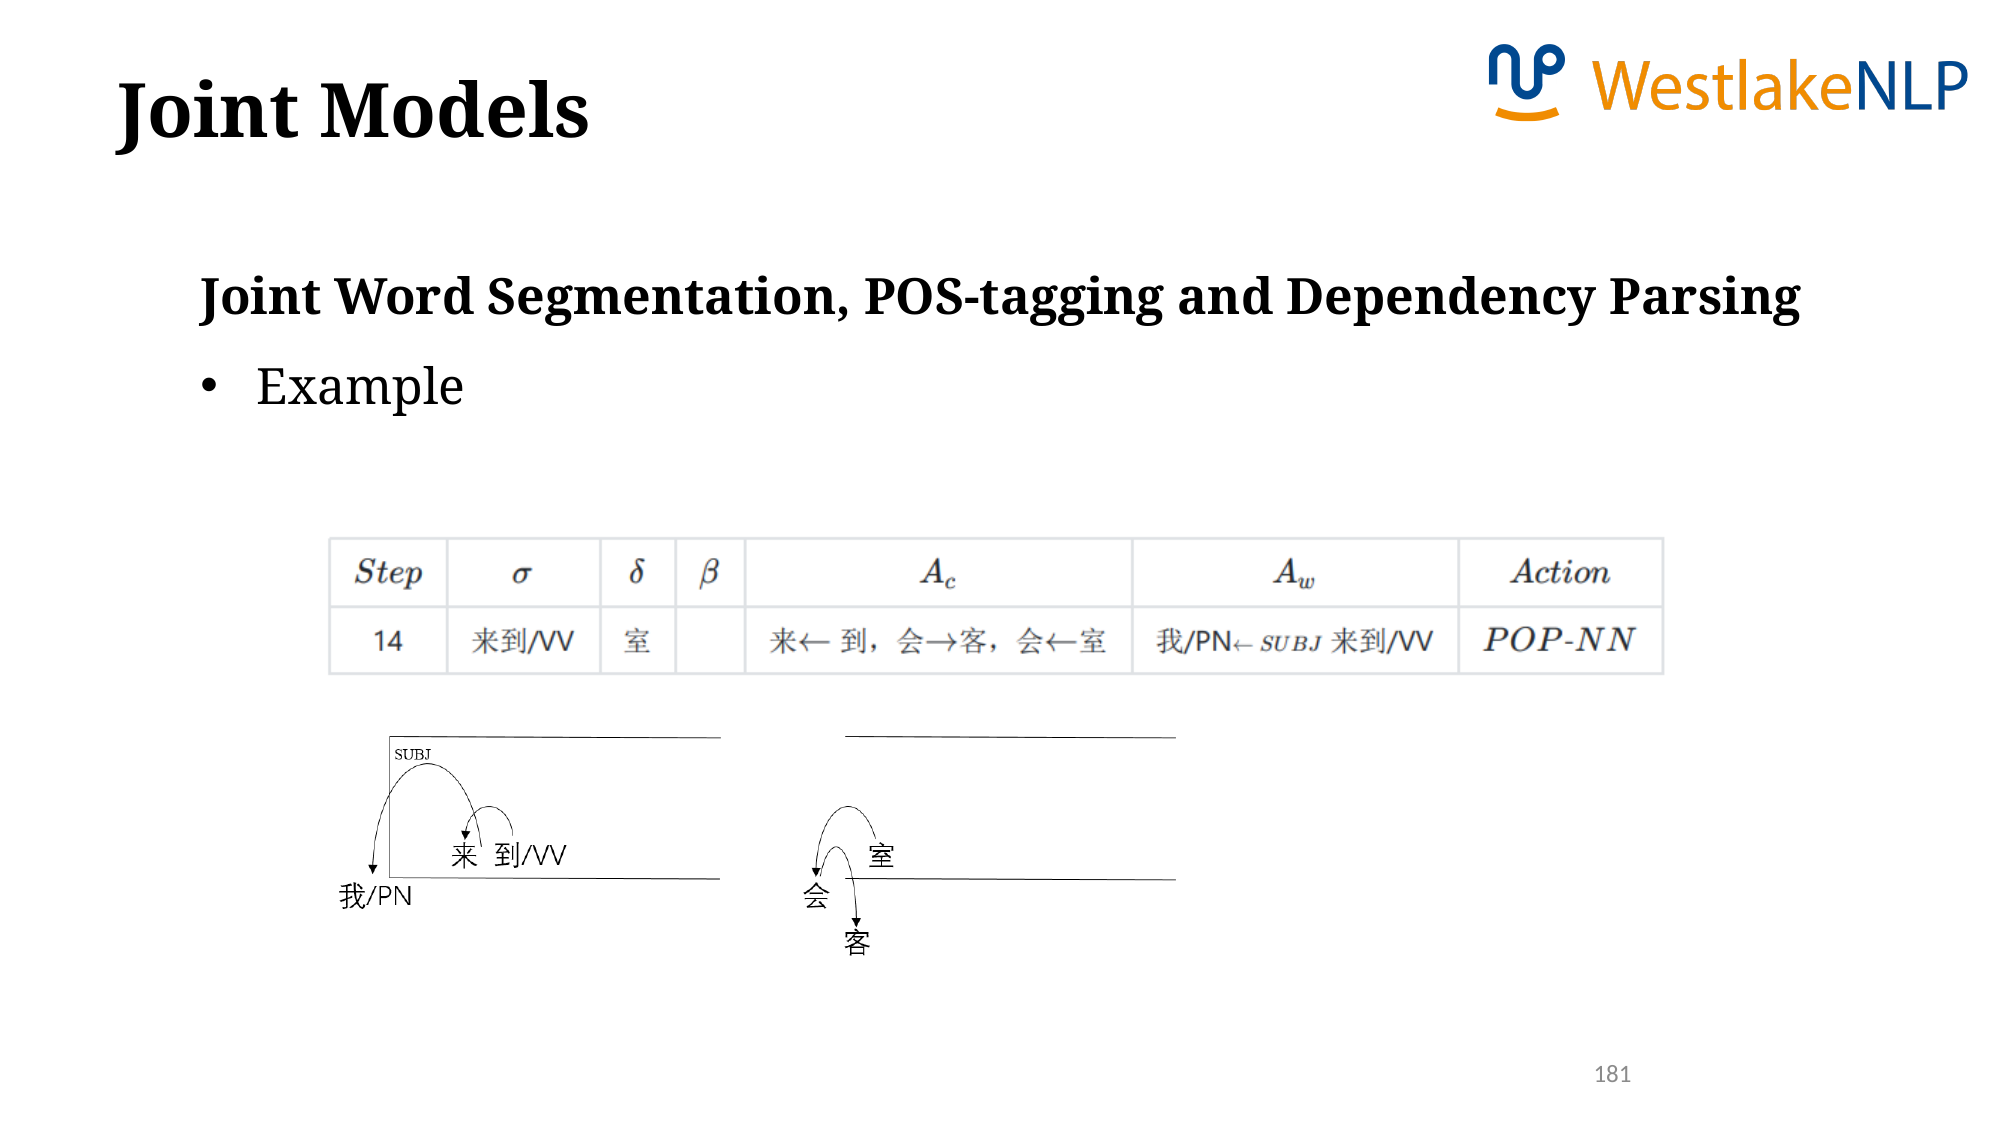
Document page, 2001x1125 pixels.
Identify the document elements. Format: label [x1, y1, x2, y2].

picture [317, 523, 1683, 1070]
slide_number [1309, 1042, 1647, 1103]
picture [1459, 0, 2000, 170]
text_box [185, 226, 1887, 422]
text_box [102, 55, 1295, 161]
